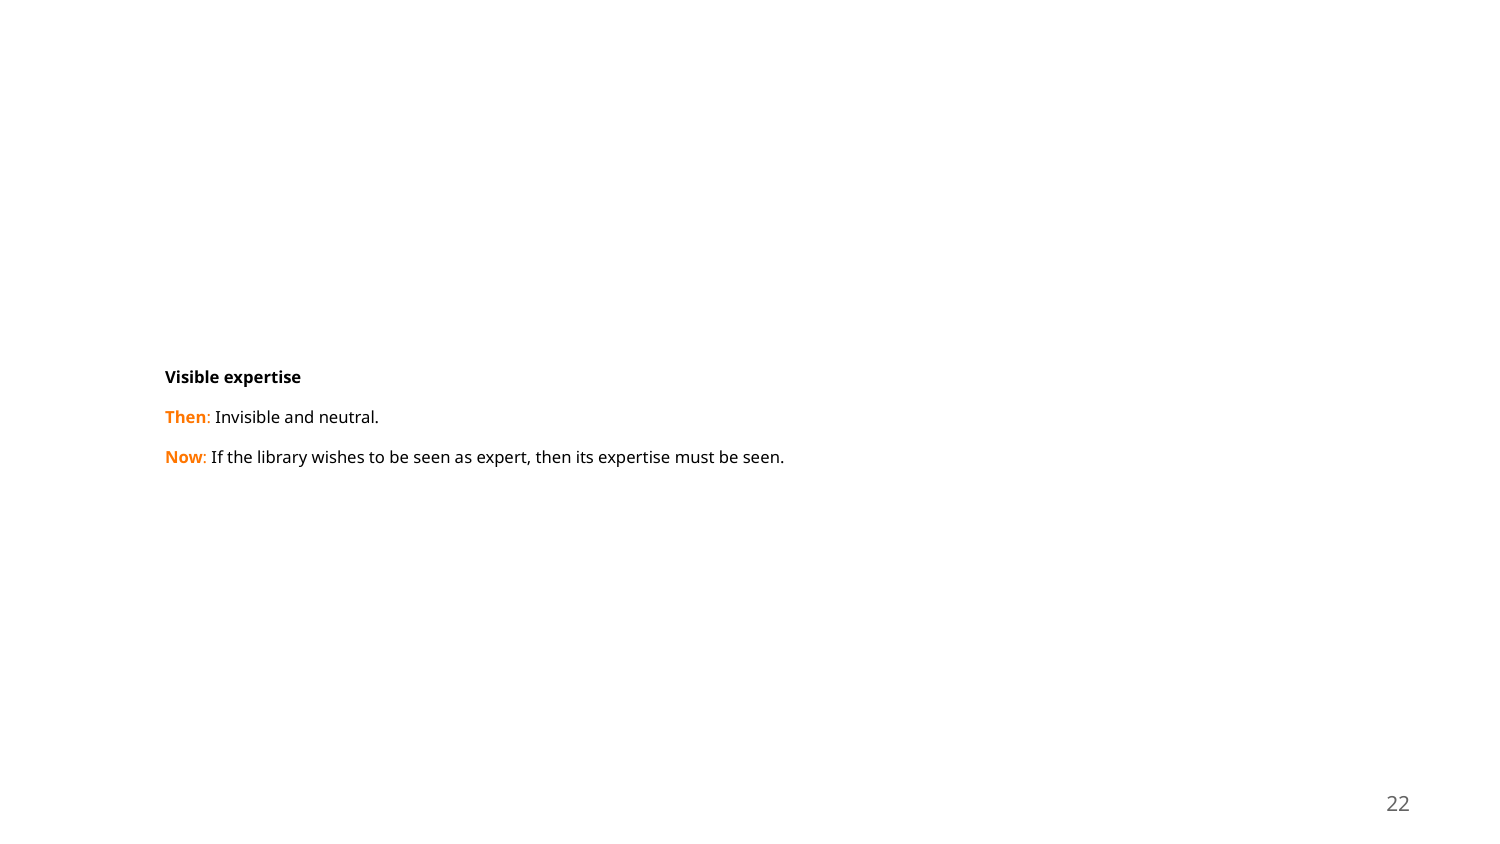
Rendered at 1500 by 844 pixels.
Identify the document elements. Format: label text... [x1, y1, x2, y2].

slide_number 22 [1074, 782, 1425, 827]
title Visible expertise Then: Invisible and neutral. Now: If the library wishes to be seen as expert, then its expertise must be seen. [150, 356, 1500, 497]
